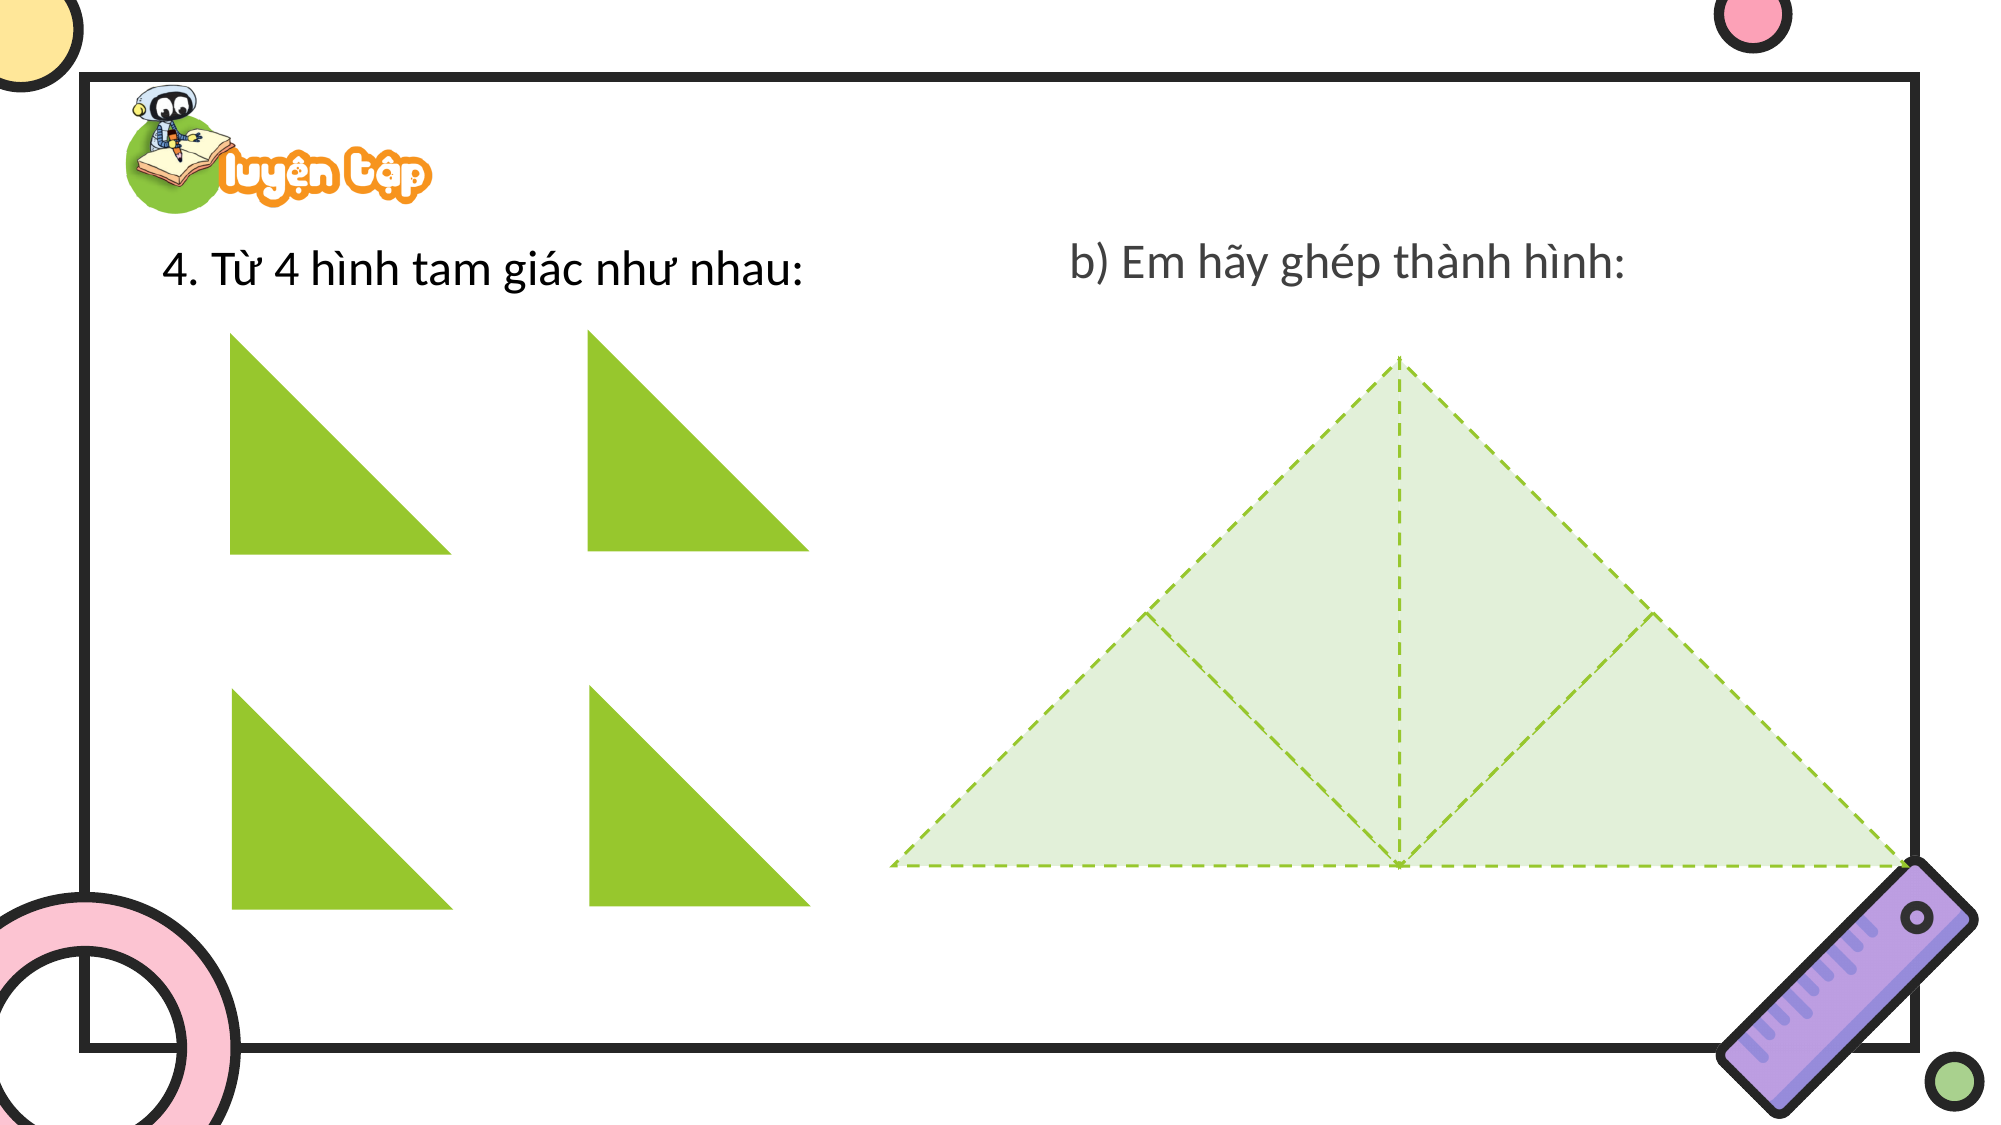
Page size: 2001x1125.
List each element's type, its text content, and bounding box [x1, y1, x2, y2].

text_box b) Em hãy ghép thành hình: [1054, 220, 1671, 296]
text_box [590, 688, 808, 906]
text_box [1220, 433, 1833, 1046]
text_box [1145, 537, 1220, 688]
text_box [233, 691, 451, 909]
text_box [589, 332, 807, 551]
text_box [892, 612, 1220, 867]
text_box [231, 336, 449, 554]
text_box [1324, 360, 1399, 433]
text_box 4. Từ 4 hình tam giác như nhau: [147, 228, 893, 304]
picture [96, 65, 463, 229]
picture [1711, 851, 1984, 1124]
